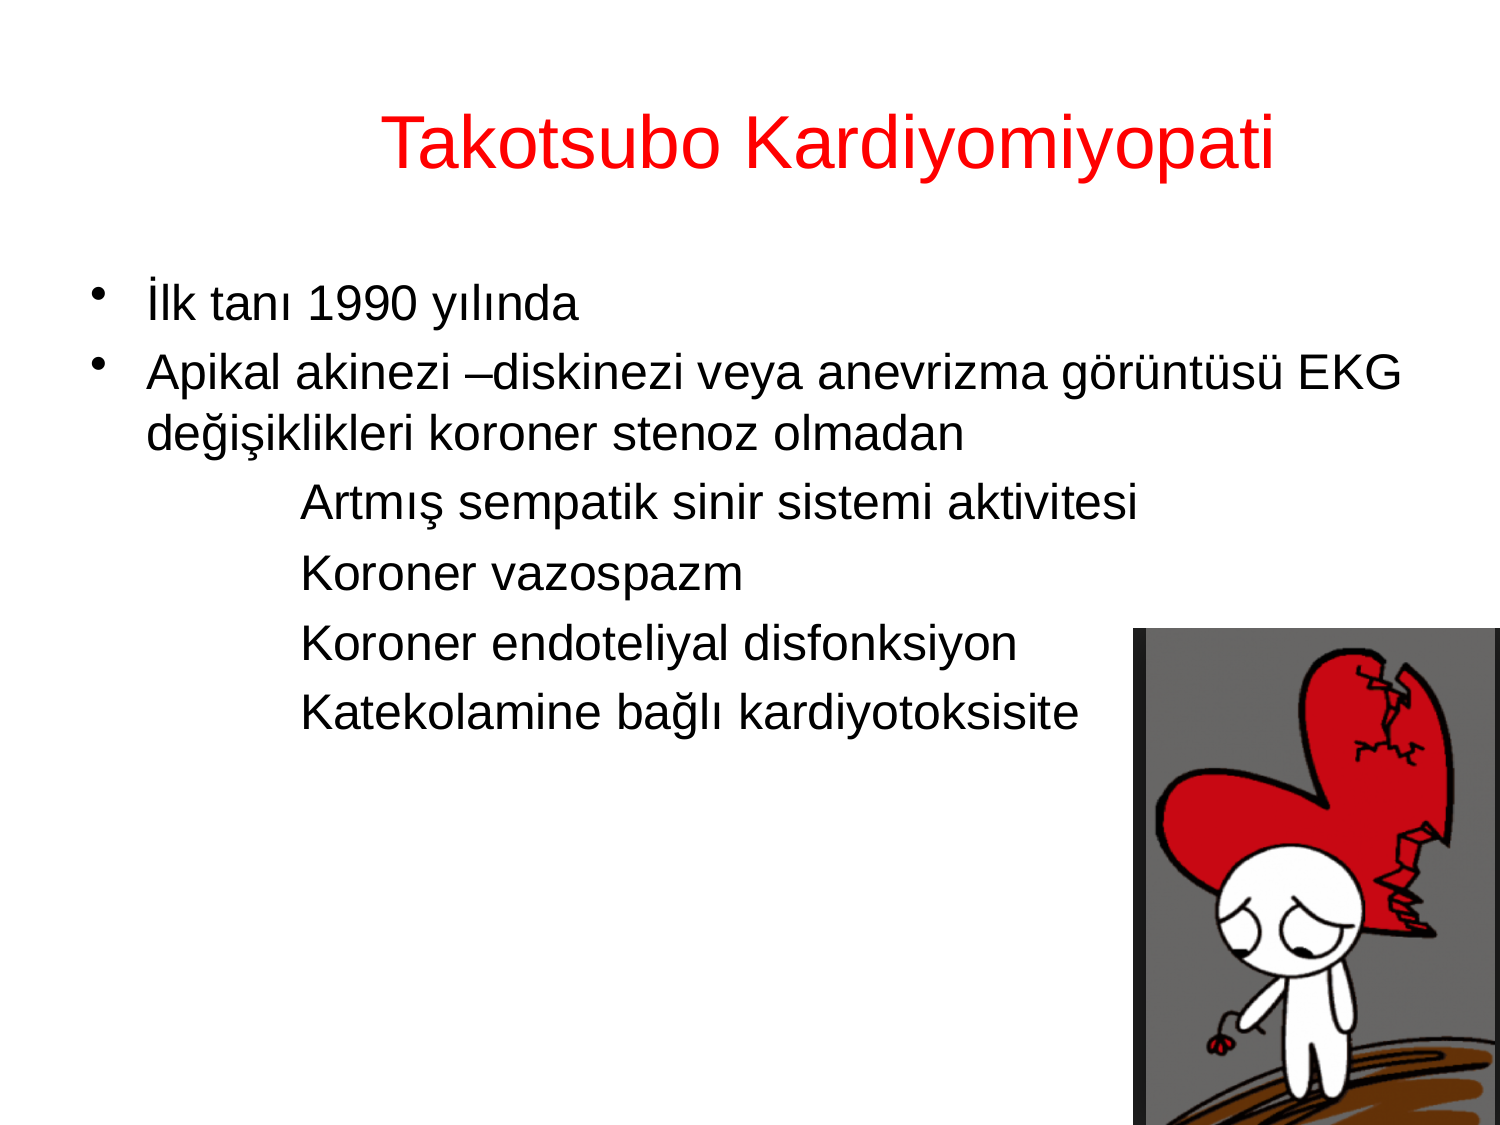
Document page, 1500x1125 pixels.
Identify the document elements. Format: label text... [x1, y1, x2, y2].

list İlk tanı 1990 yılında Apikal akinezi –diskinezi veya anevrizma görüntüsü EKG değişiklikleri koroner stenoz olmadan Artmış sempatik sinir sistemi aktivitesi Koroner vazospazm Koroner endoteliyal disfonksiyon Katekolamine bağlı kardiyotoksisite [75, 262, 1425, 1005]
title Takotsubo Kardiyomiyopati [75, 45, 1425, 233]
picture [1132, 627, 1500, 1125]
